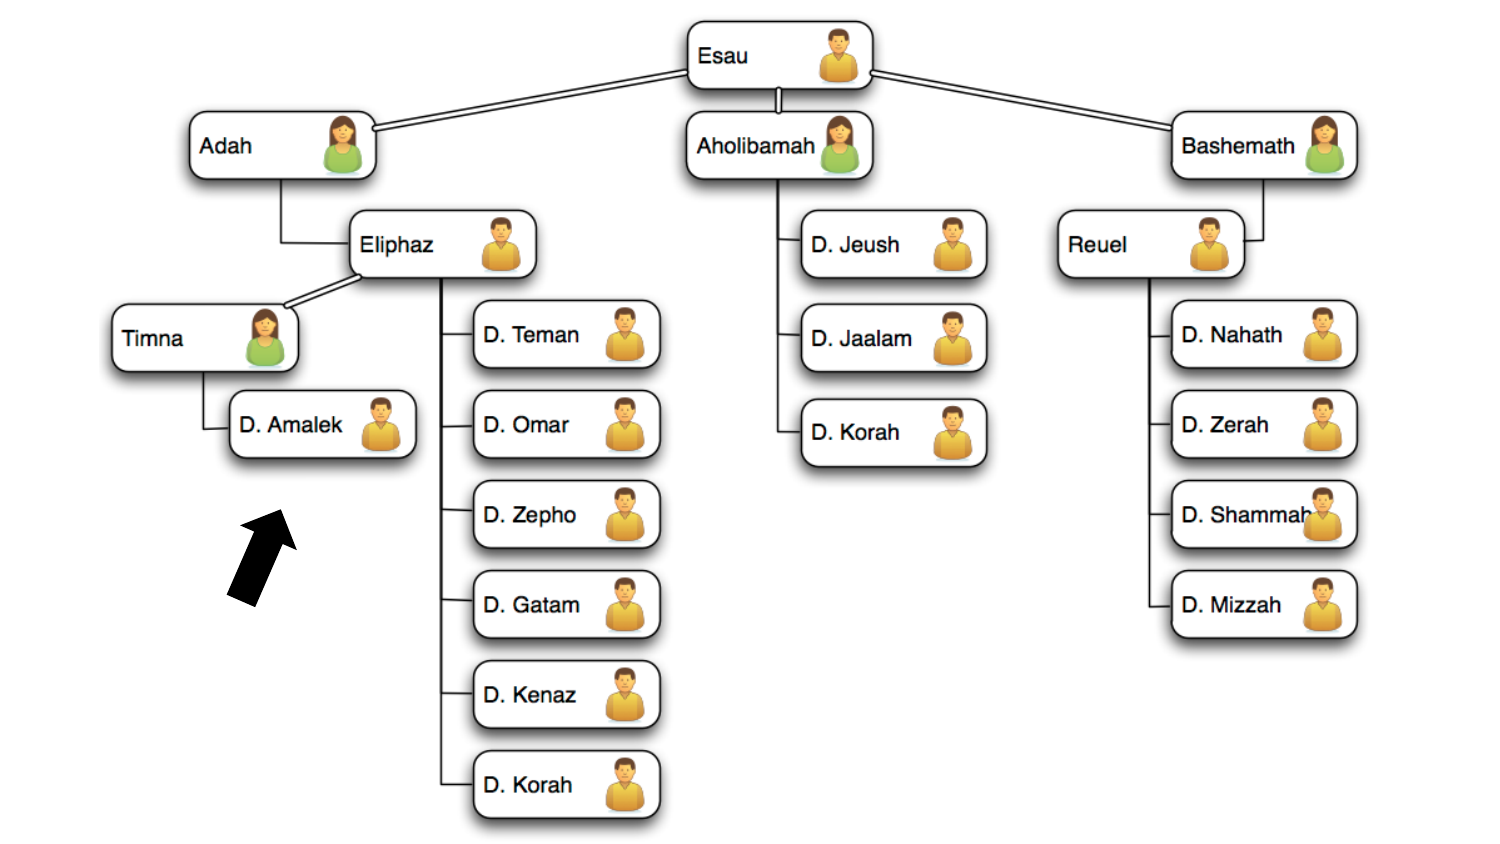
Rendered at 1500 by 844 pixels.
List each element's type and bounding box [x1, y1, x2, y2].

picture [99, 10, 1388, 844]
